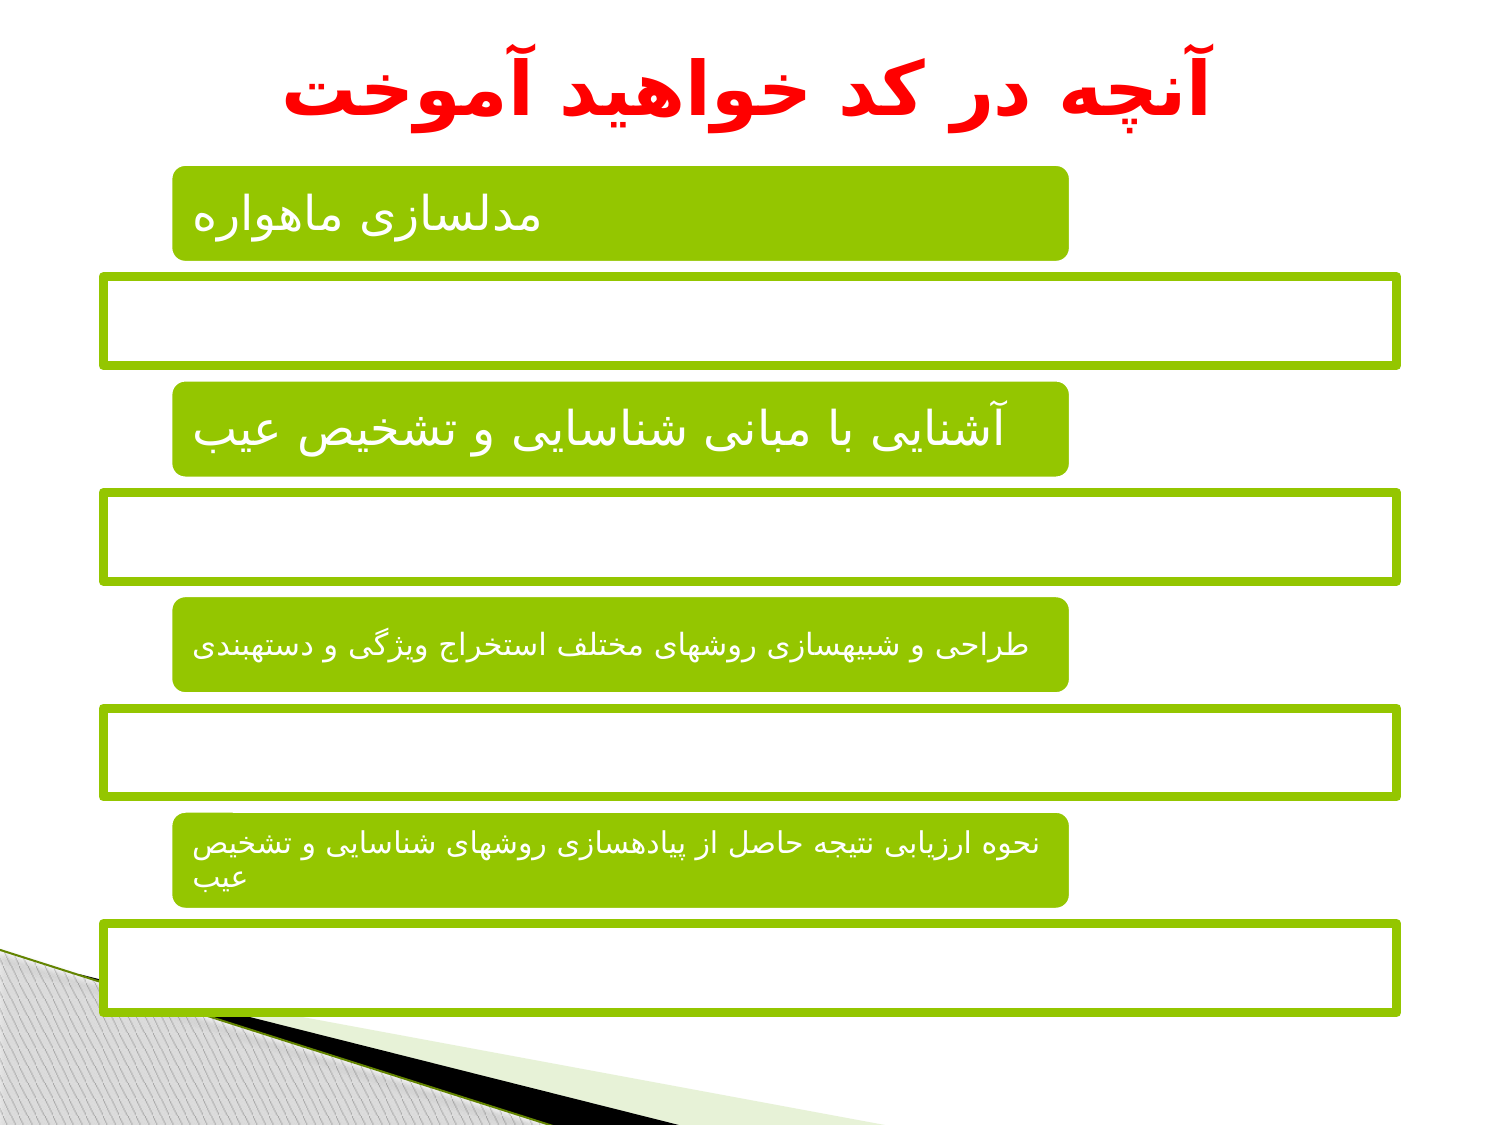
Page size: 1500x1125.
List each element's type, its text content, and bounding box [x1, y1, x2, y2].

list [102, 149, 1398, 1013]
title آنچه در کد خواهید آموخت [99, 4, 1394, 153]
